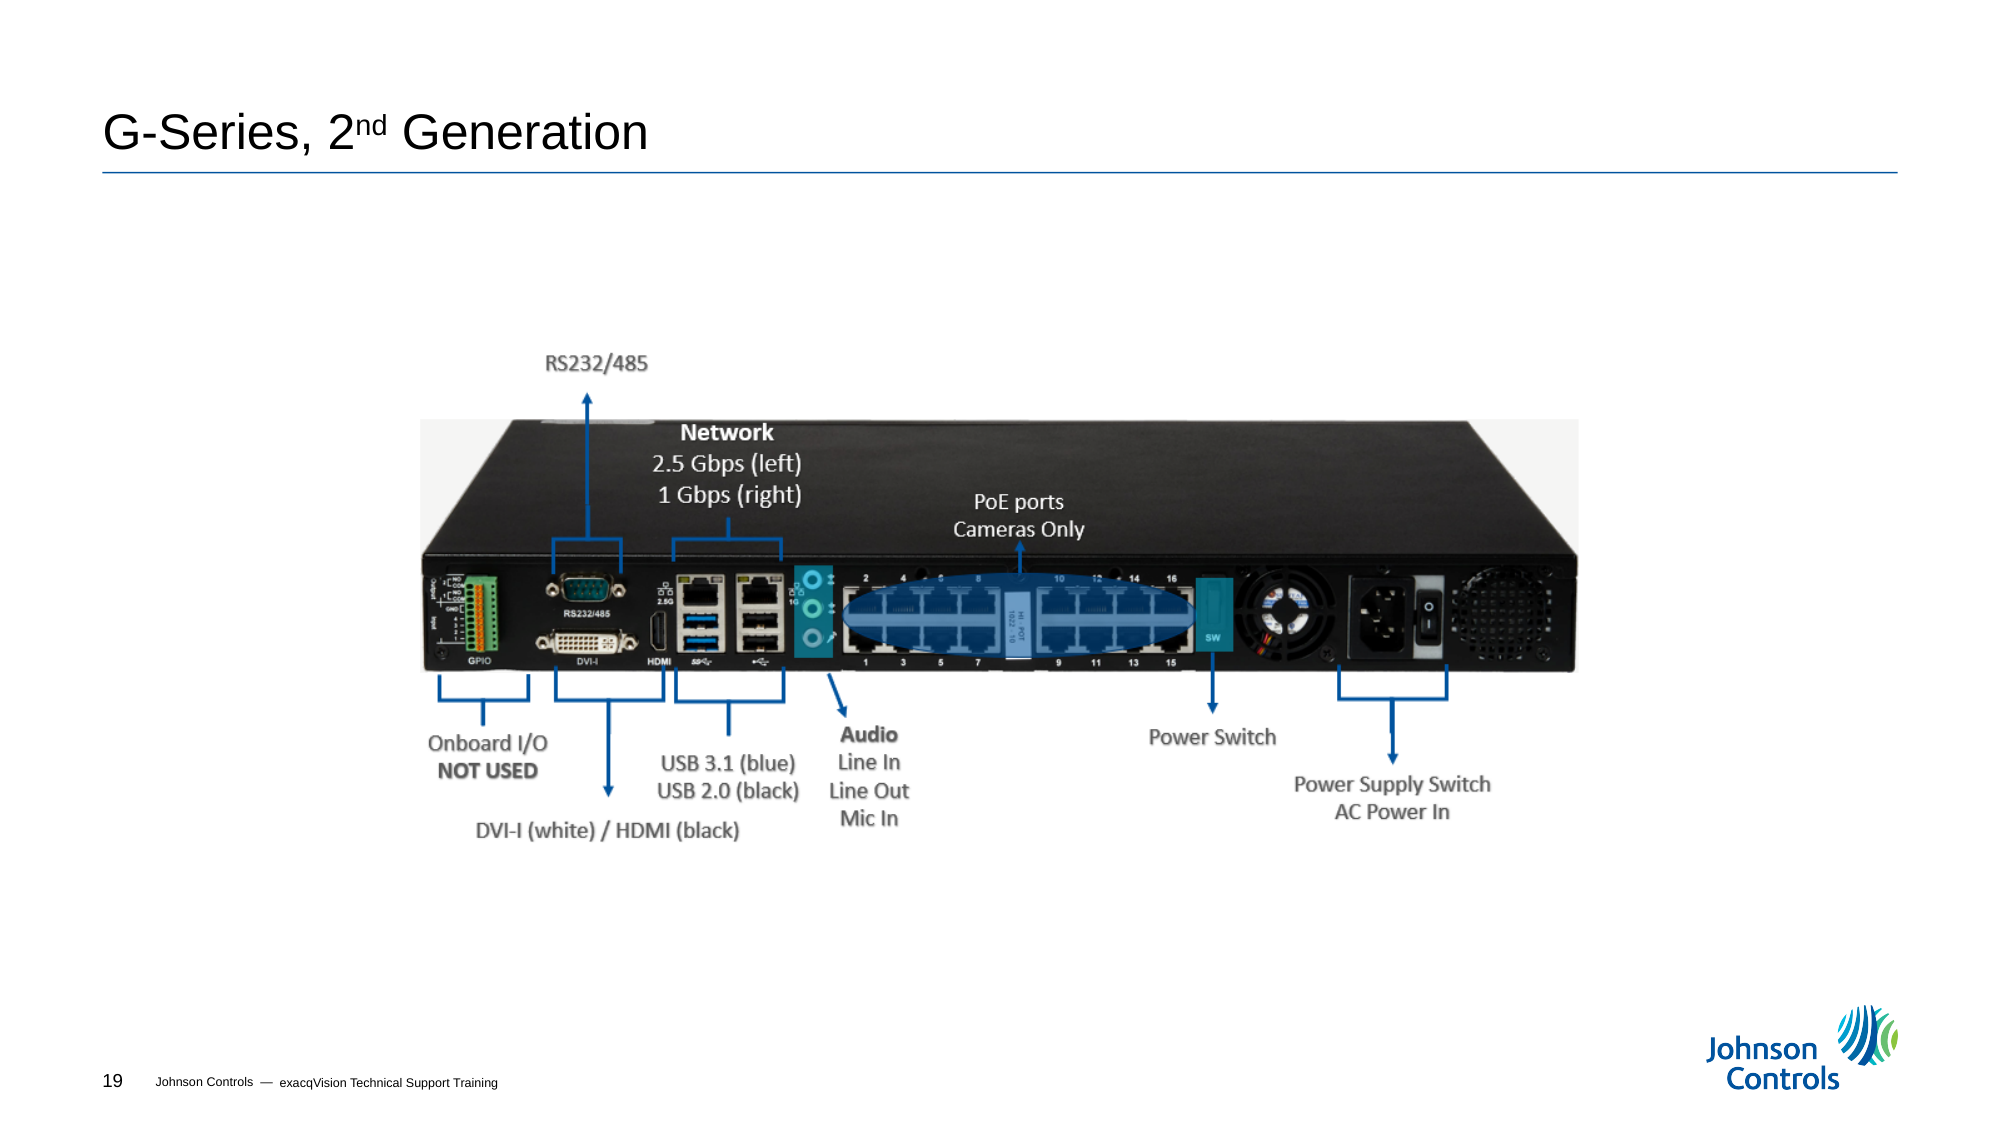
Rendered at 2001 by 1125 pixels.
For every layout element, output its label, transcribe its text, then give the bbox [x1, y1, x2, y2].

picture [414, 348, 1585, 849]
title G-Series, 2nd Generation [102, 31, 1687, 161]
picture [1706, 1005, 1898, 1090]
footer exacqVision Technical Support Training [263, 1062, 1529, 1103]
